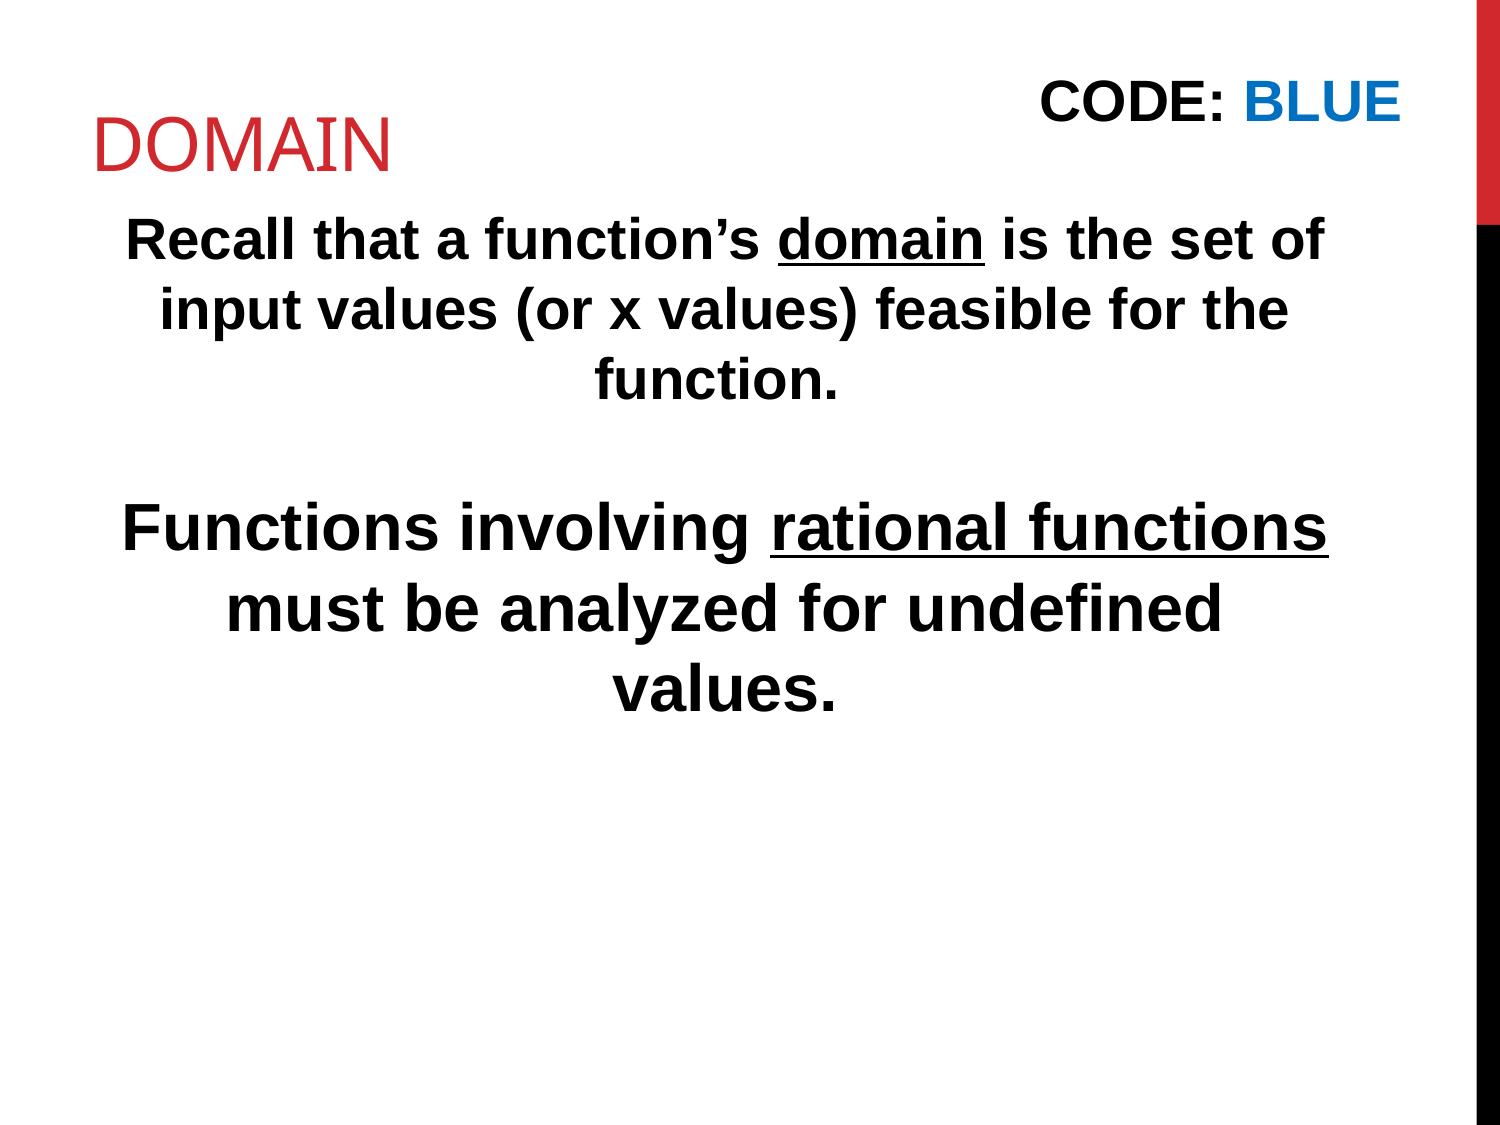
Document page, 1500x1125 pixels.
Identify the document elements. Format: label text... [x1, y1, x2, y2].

text_box CODE: BLUE [1024, 55, 1430, 141]
title DOMAIN [75, 25, 1103, 194]
